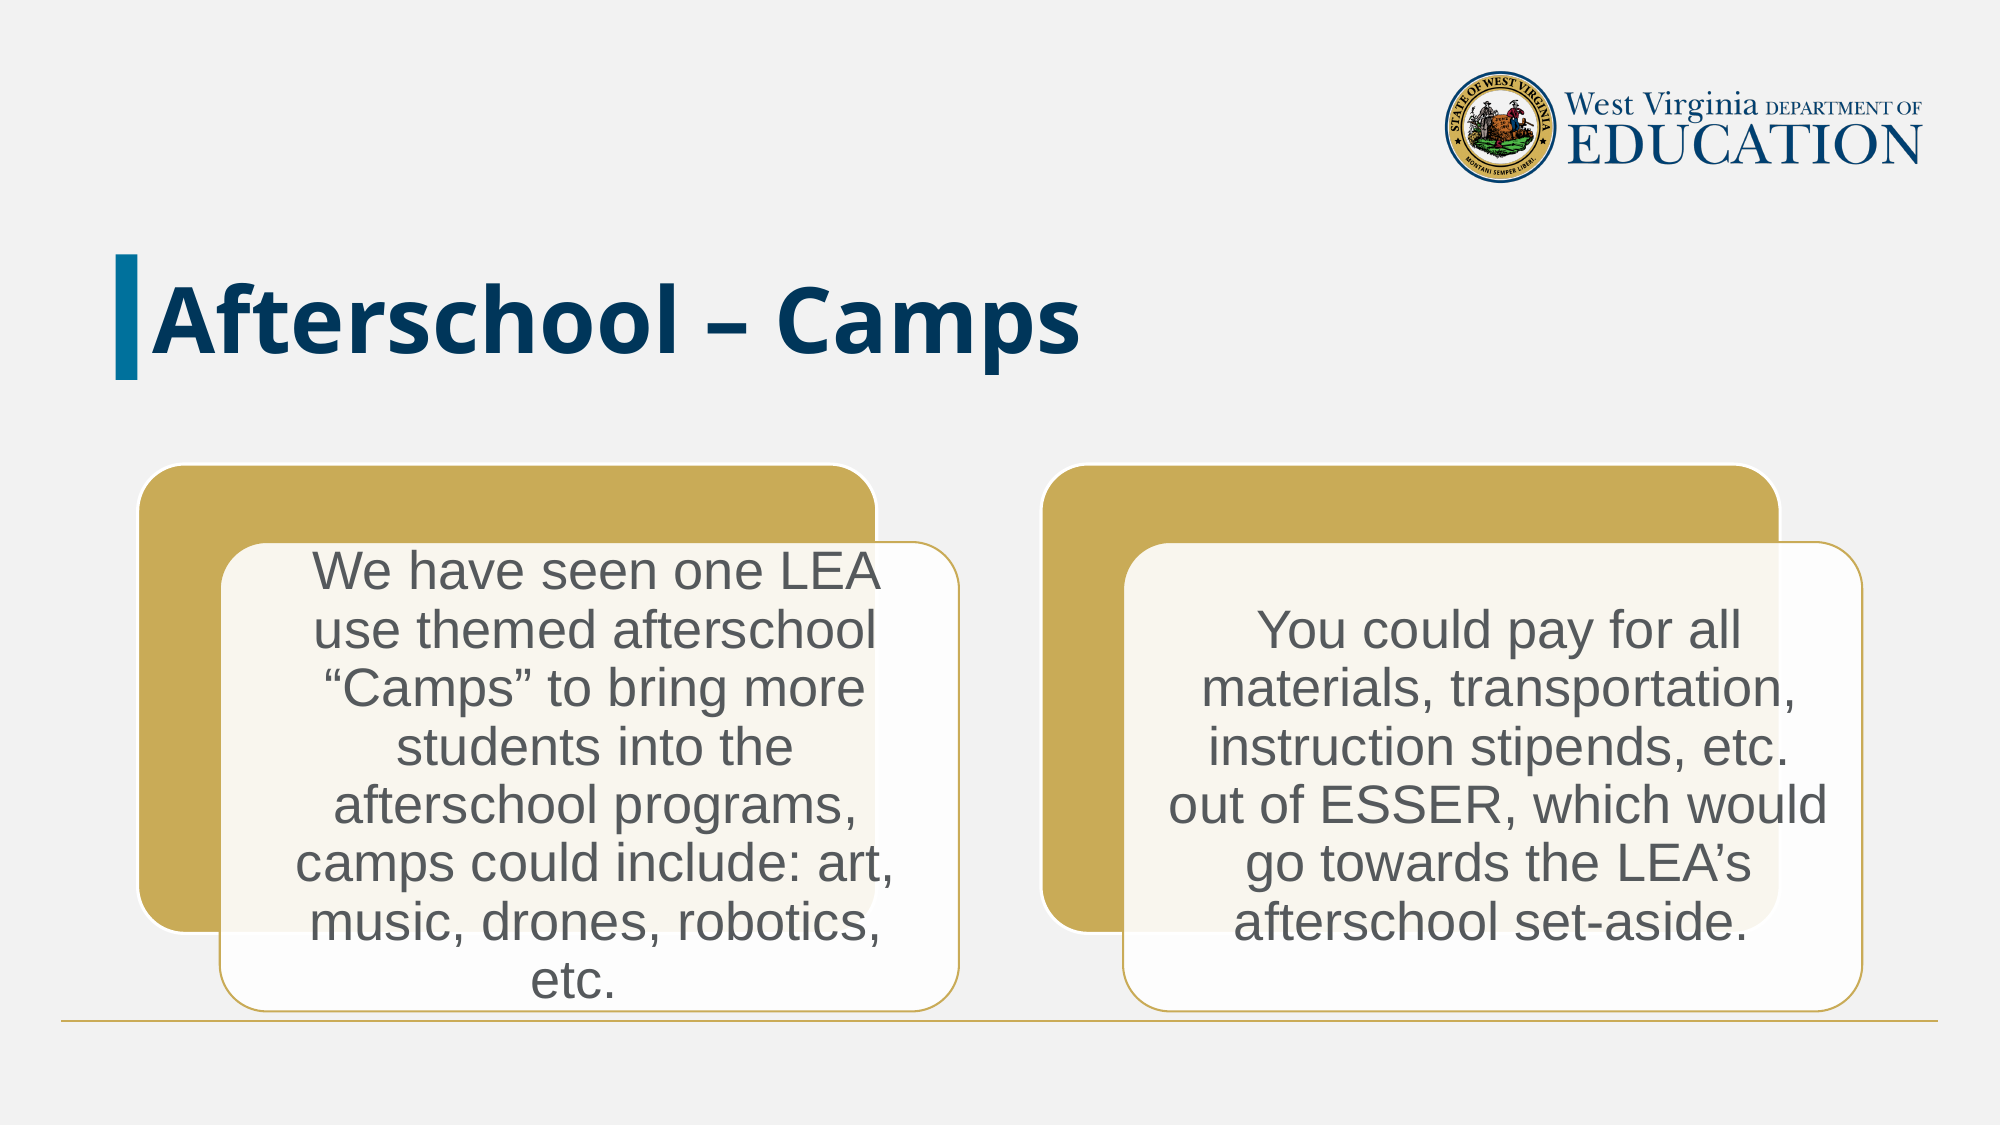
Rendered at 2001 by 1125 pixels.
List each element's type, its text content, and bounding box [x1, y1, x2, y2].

picture [1441, 67, 1926, 186]
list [137, 462, 1863, 1014]
title Afterschool – Camps [137, 215, 1863, 433]
